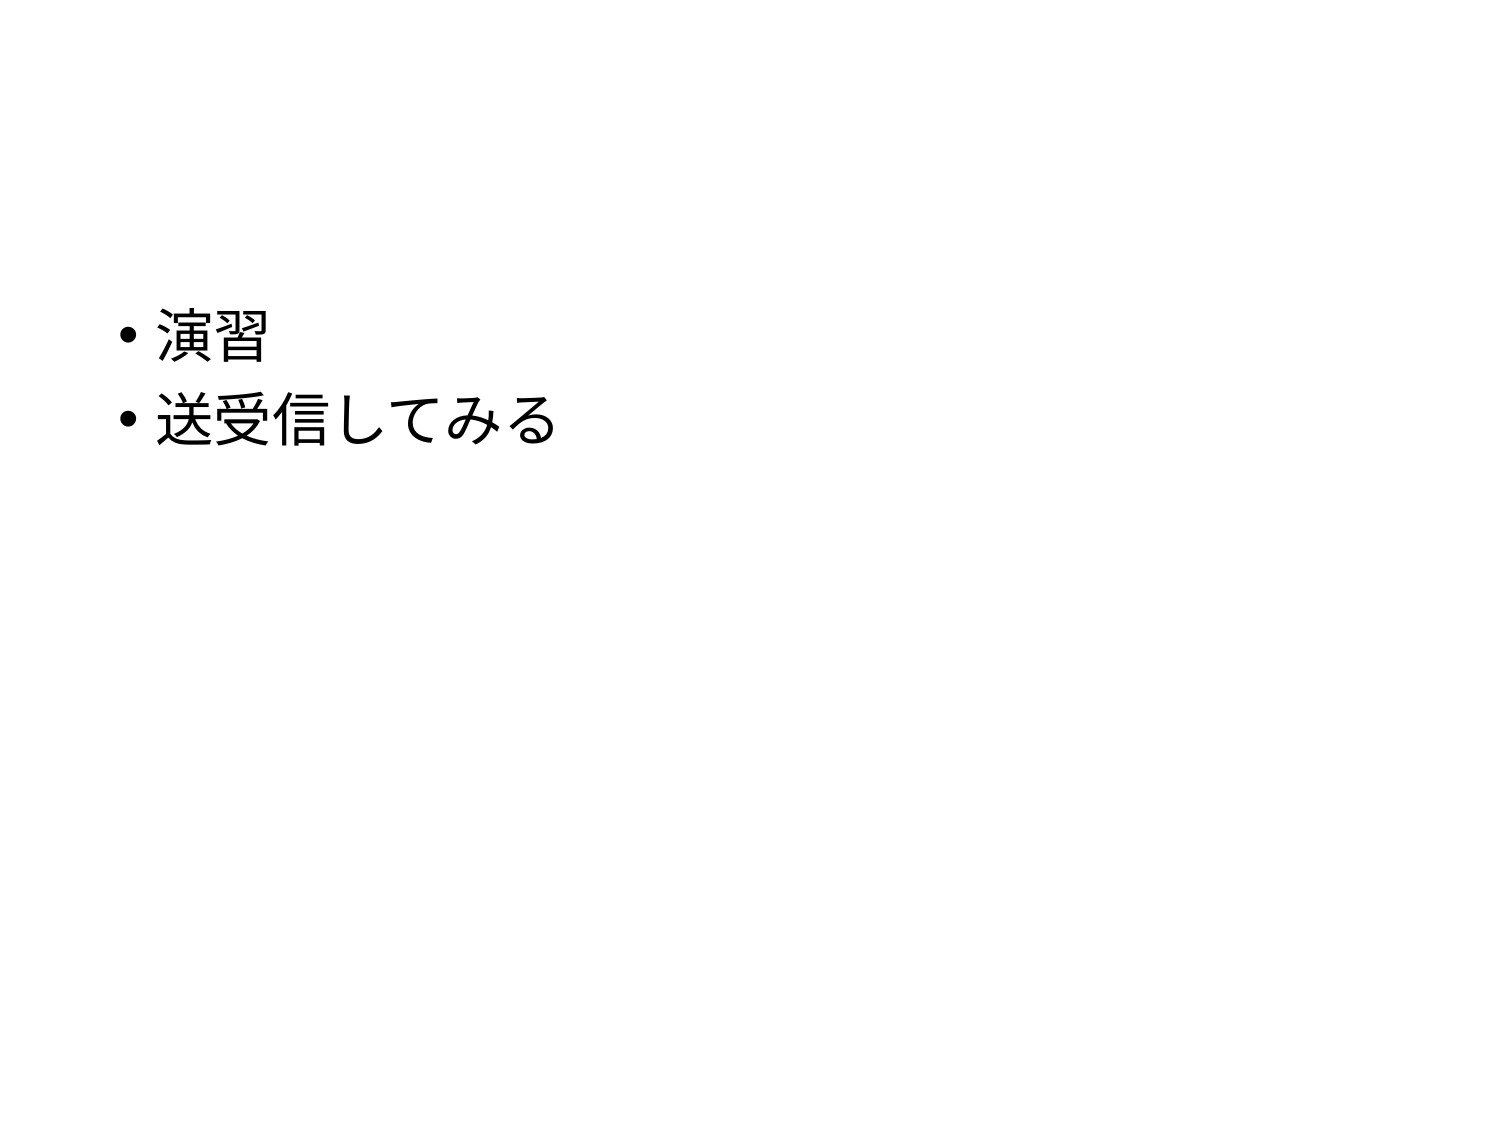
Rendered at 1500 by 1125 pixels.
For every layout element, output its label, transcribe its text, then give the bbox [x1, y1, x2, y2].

list 演習 送受信してみる [103, 299, 1397, 1014]
